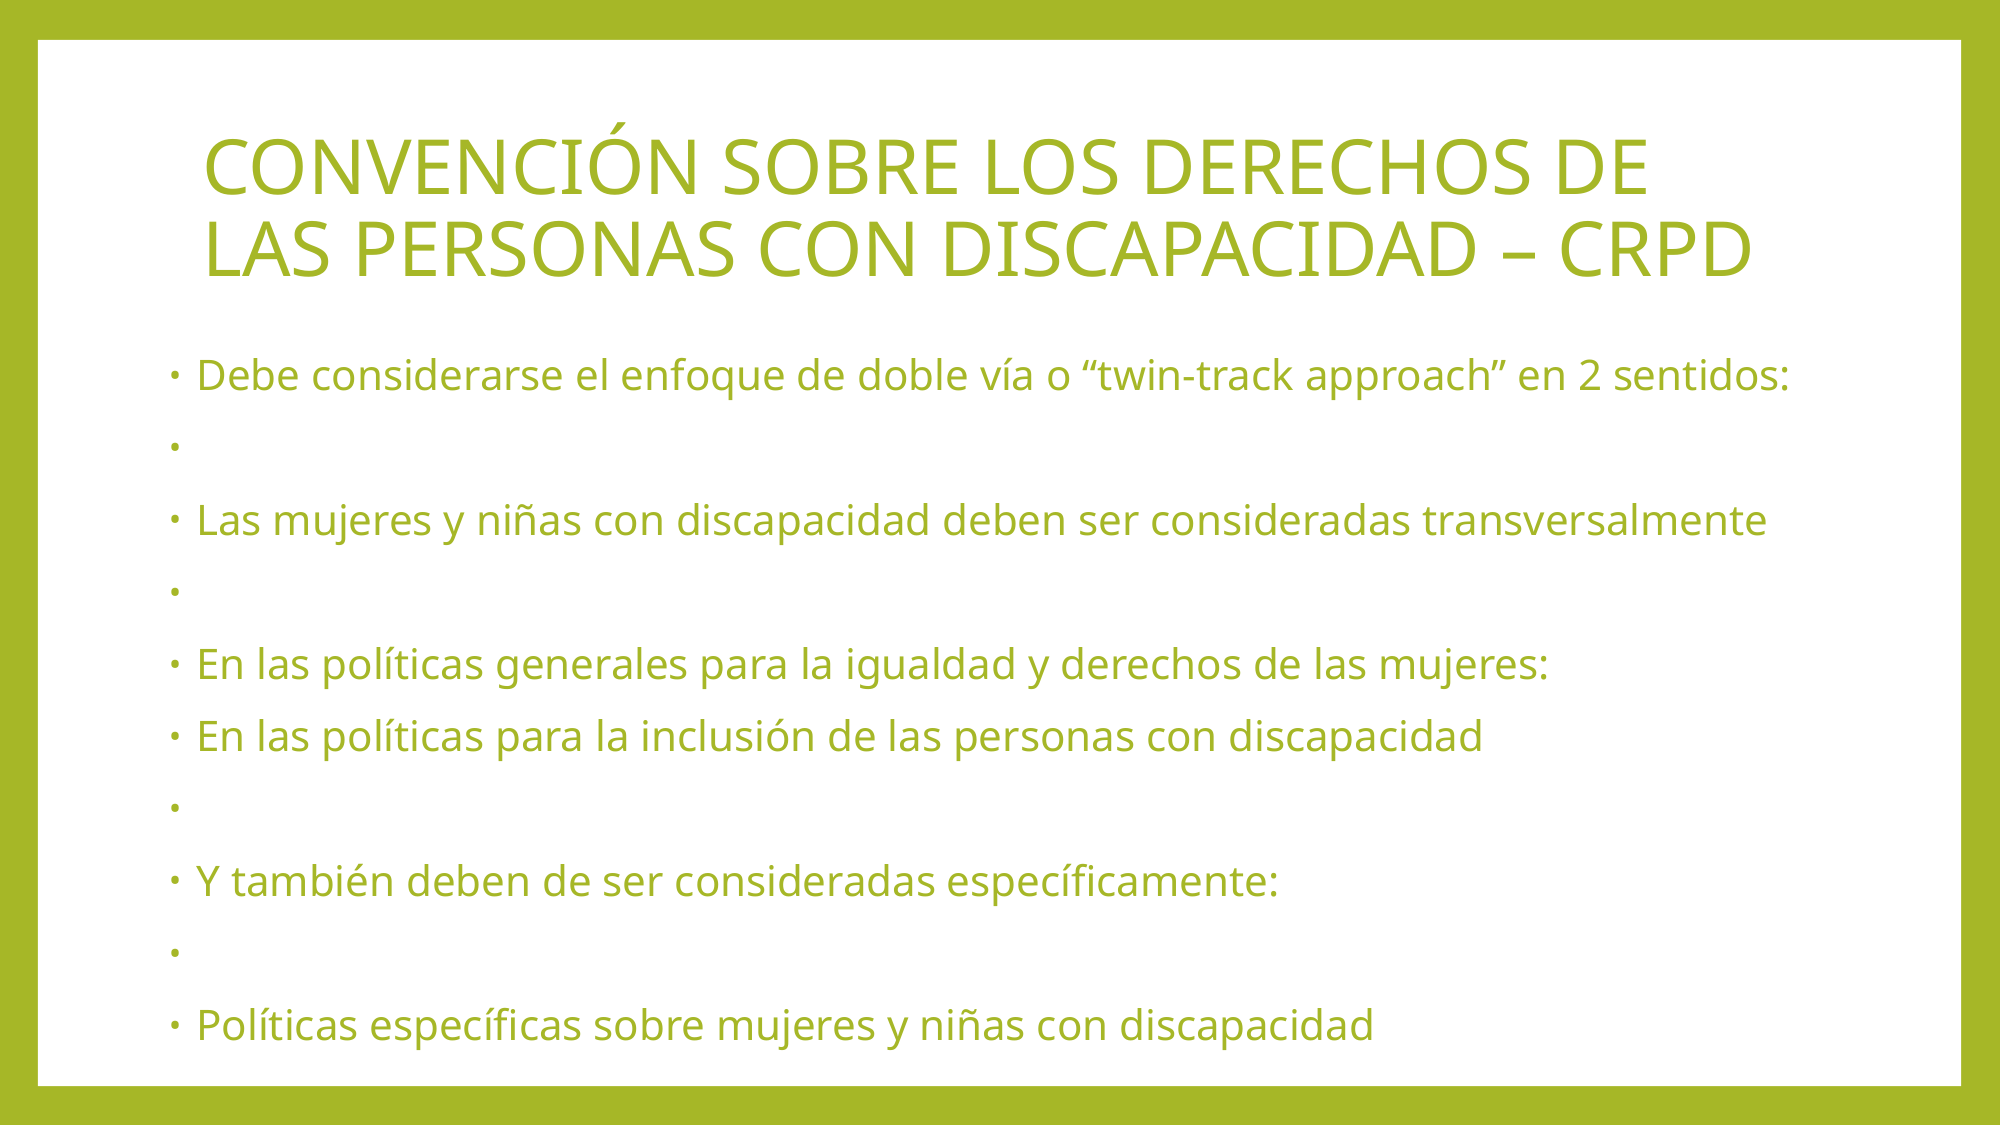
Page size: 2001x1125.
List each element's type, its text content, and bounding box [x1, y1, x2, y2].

title CONVENCIÓN SOBRE LOS DERECHOS DE LAS PERSONAS CON DISCAPACIDAD – CRPD [187, 99, 1808, 323]
list Debe considerarse el enfoque de doble vía o “twin-track approach” en 2 sentidos: Las mujeres y niñas con discapacidad deben ser consideradas transversalmente En las políticas generales para la igualdad y derechos de las mujeres: En las políticas para la inclusión de las personas con discapacidad Y también deben de ser consideradas específicamente: Políticas específicas sobre mujeres y niñas con discapacidad [146, 346, 1808, 1075]
